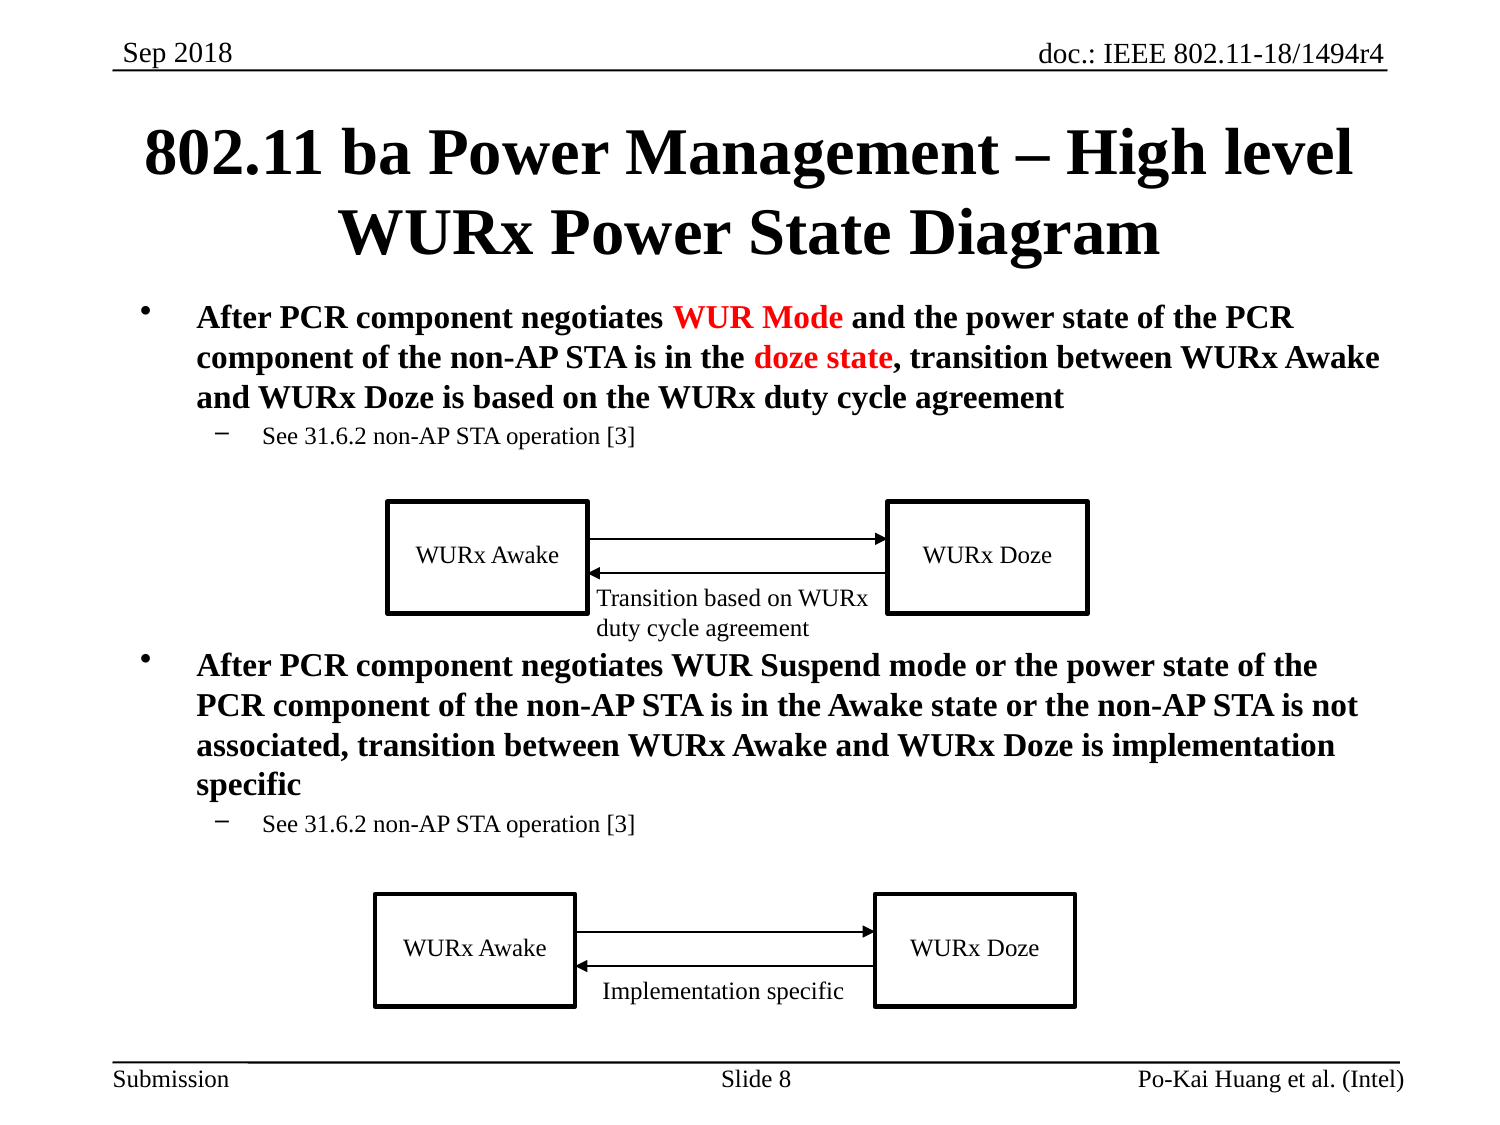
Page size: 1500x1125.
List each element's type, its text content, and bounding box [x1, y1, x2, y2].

title 802.11 ba Power Management – High level WURx Power State Diagram [112, 99, 1388, 276]
footer Po-Kai Huang et al. (Intel) [1134, 1062, 1405, 1093]
text_box Transition based on WURx duty cycle agreement [581, 574, 913, 649]
text_box WURx Doze [875, 894, 1075, 1007]
text_box Implementation specific [587, 972, 900, 1012]
slide_number Slide 8 [712, 1062, 800, 1093]
text_box WURx Awake [387, 501, 588, 614]
list After PCR component negotiates WUR Mode and the power state of the PCR component of the non-AP STA is in the doze state, transition between WURx Awake and WURx Doze is based on the WURx duty cycle agreement See 31.6.2 non-AP STA operation [3] After PCR component negotiates WUR Suspend mode or the power state of the PCR component of the non-AP STA is in the Awake state or the non-AP STA is not associated, transition between WURx Awake and WURx Doze is implementation specific See 31.6.2 non-AP STA operation [3] [124, 287, 1401, 963]
text_box WURx Awake [375, 894, 575, 1007]
text_box WURx Doze [887, 501, 1088, 614]
